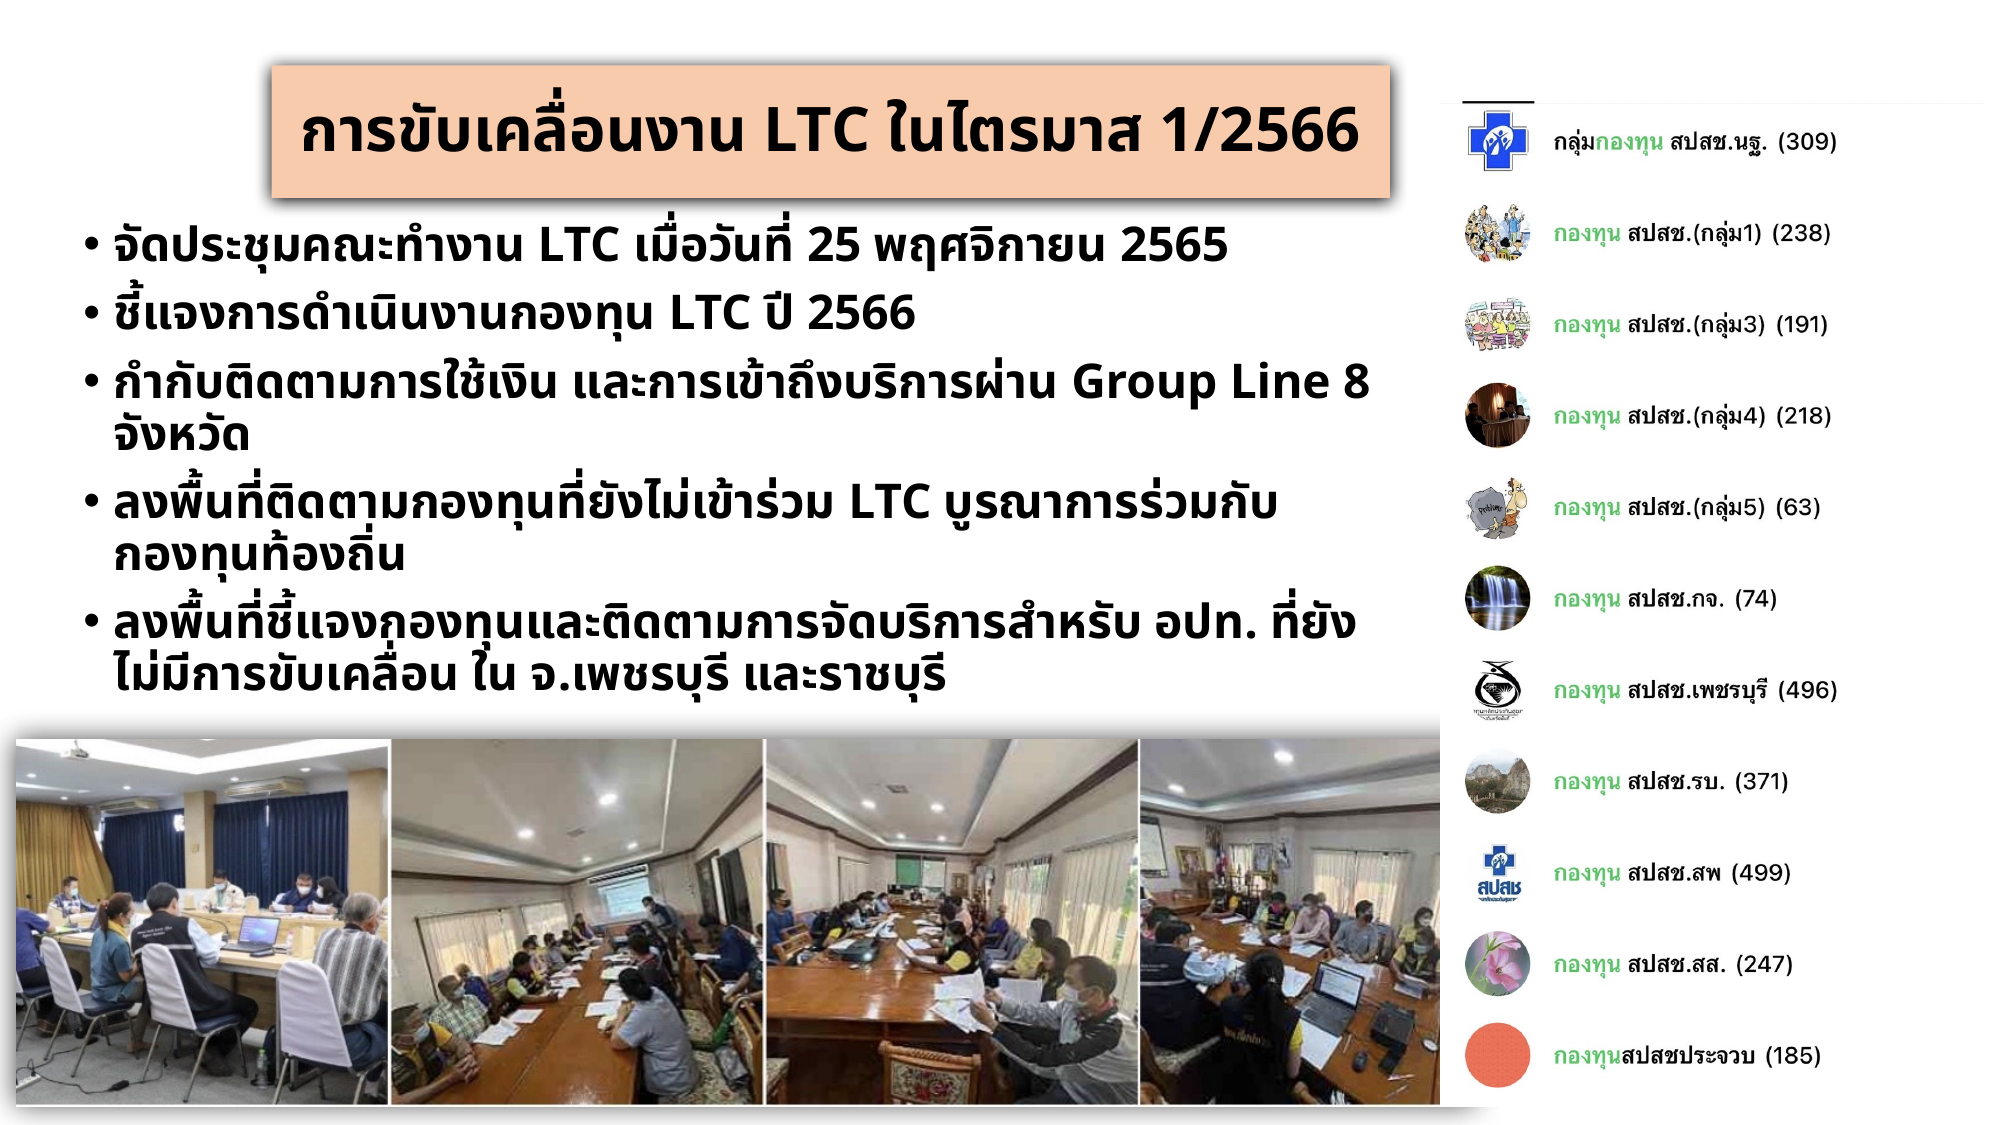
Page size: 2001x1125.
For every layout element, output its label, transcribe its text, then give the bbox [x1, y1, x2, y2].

list จัดประชุมคณะทำงาน LTC เมื่อวันที่ 25 พฤศจิกายน 2565 ชี้แจงการดำเนินงานกองทุน LTC ปี 2566 กำกับติดตามการใช้เงิน และการเข้าถึงบริการผ่าน Group Line 8 จังหวัด ลงพื้นที่ติดตามกองทุนที่ยังไม่เข้าร่วม LTC บูรณาการร่วมกับกองทุนท้องถิ่น ลงพื้นที่ชี้แจงกองทุนและติดตามการจัดบริการสำหรับ อปท. ที่ยังไม่มีการขับเคลื่อน ใน จ.เพชรบุรี และราชบุรี [68, 212, 1389, 711]
title การขับเคลื่อนงาน LTC ในไตรมาส 1/2566 [271, 65, 1390, 198]
picture [16, 96, 1984, 1107]
